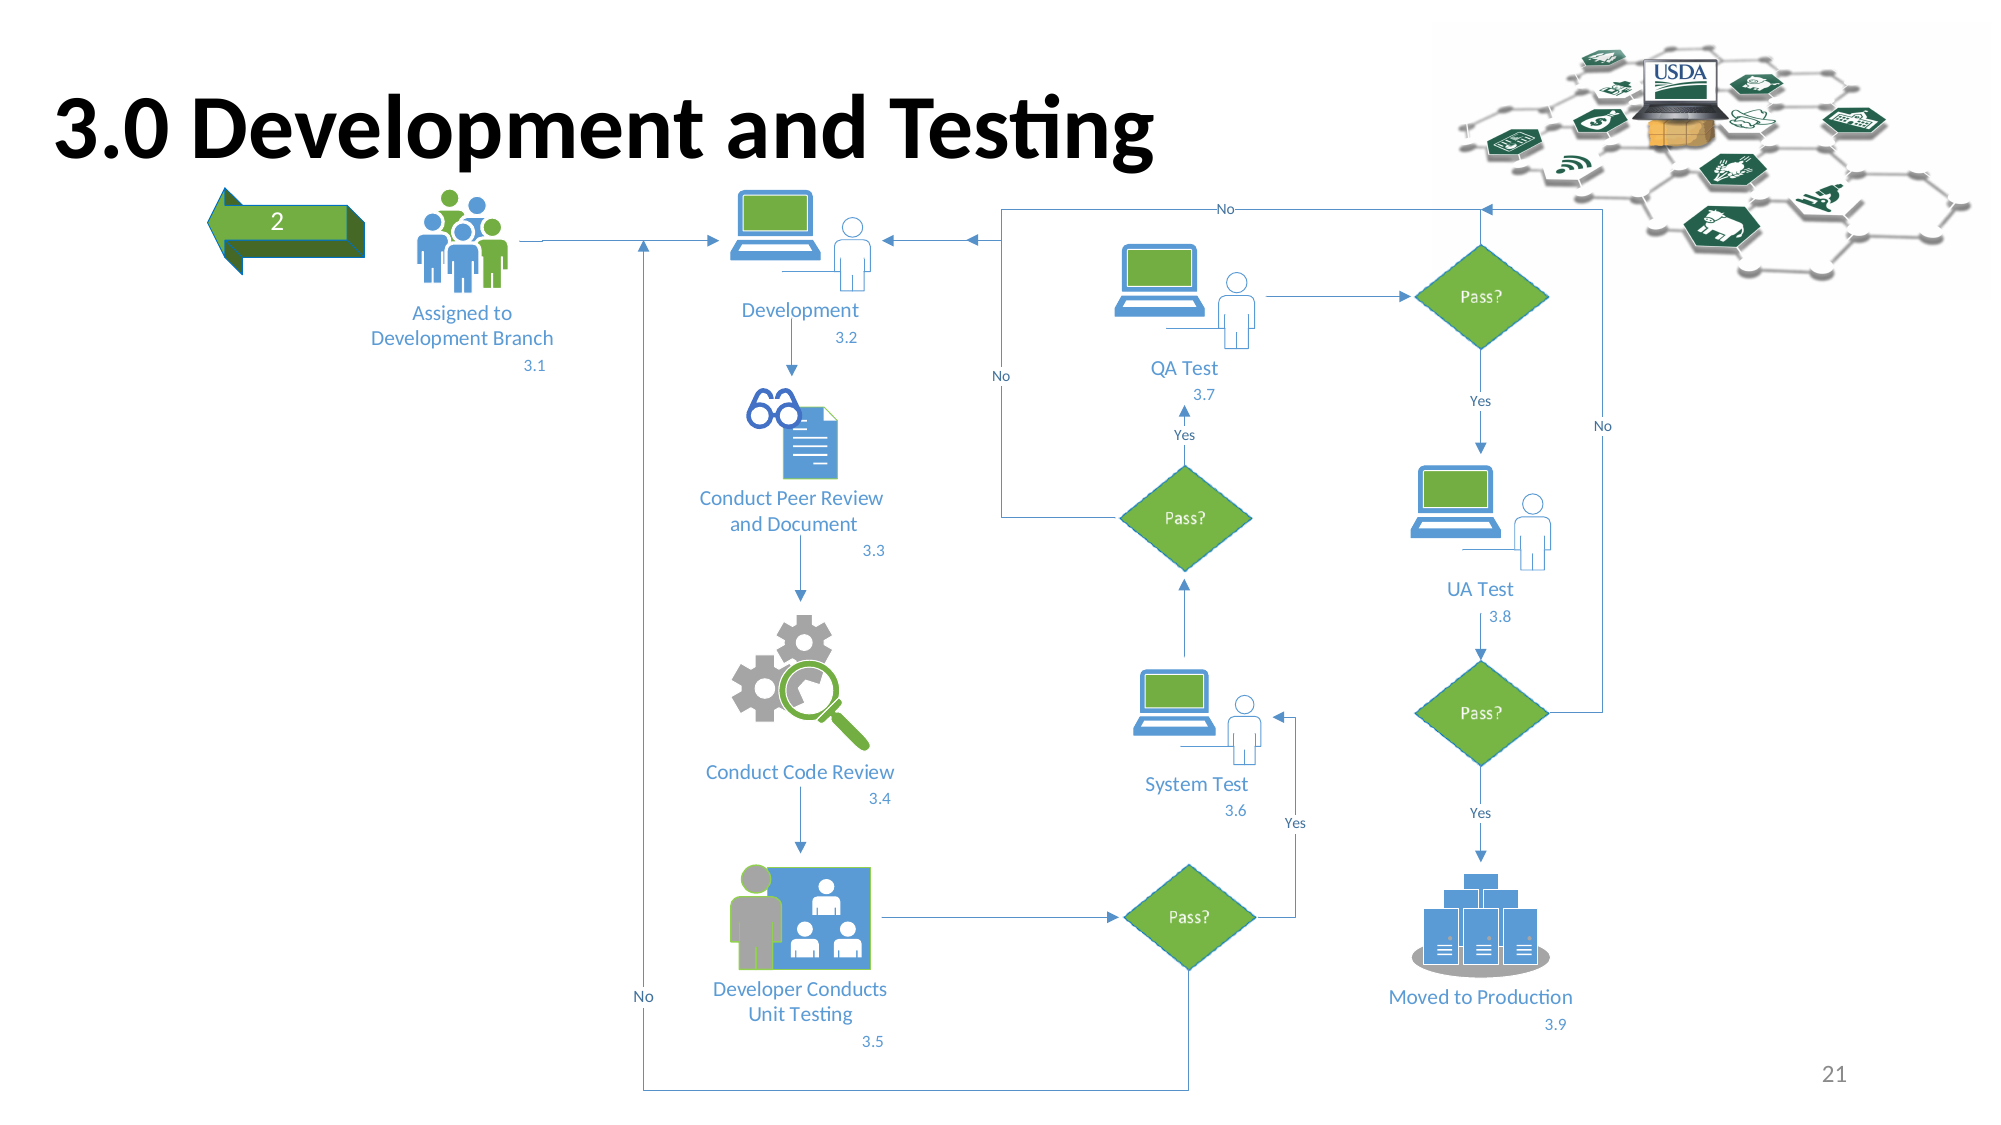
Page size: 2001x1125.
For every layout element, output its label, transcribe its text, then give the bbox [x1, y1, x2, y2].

title 3.0 Development and Testing [37, 20, 1440, 238]
picture [1440, 22, 1991, 300]
slide_number 21 [1643, 1042, 1863, 1103]
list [204, 175, 1643, 1105]
